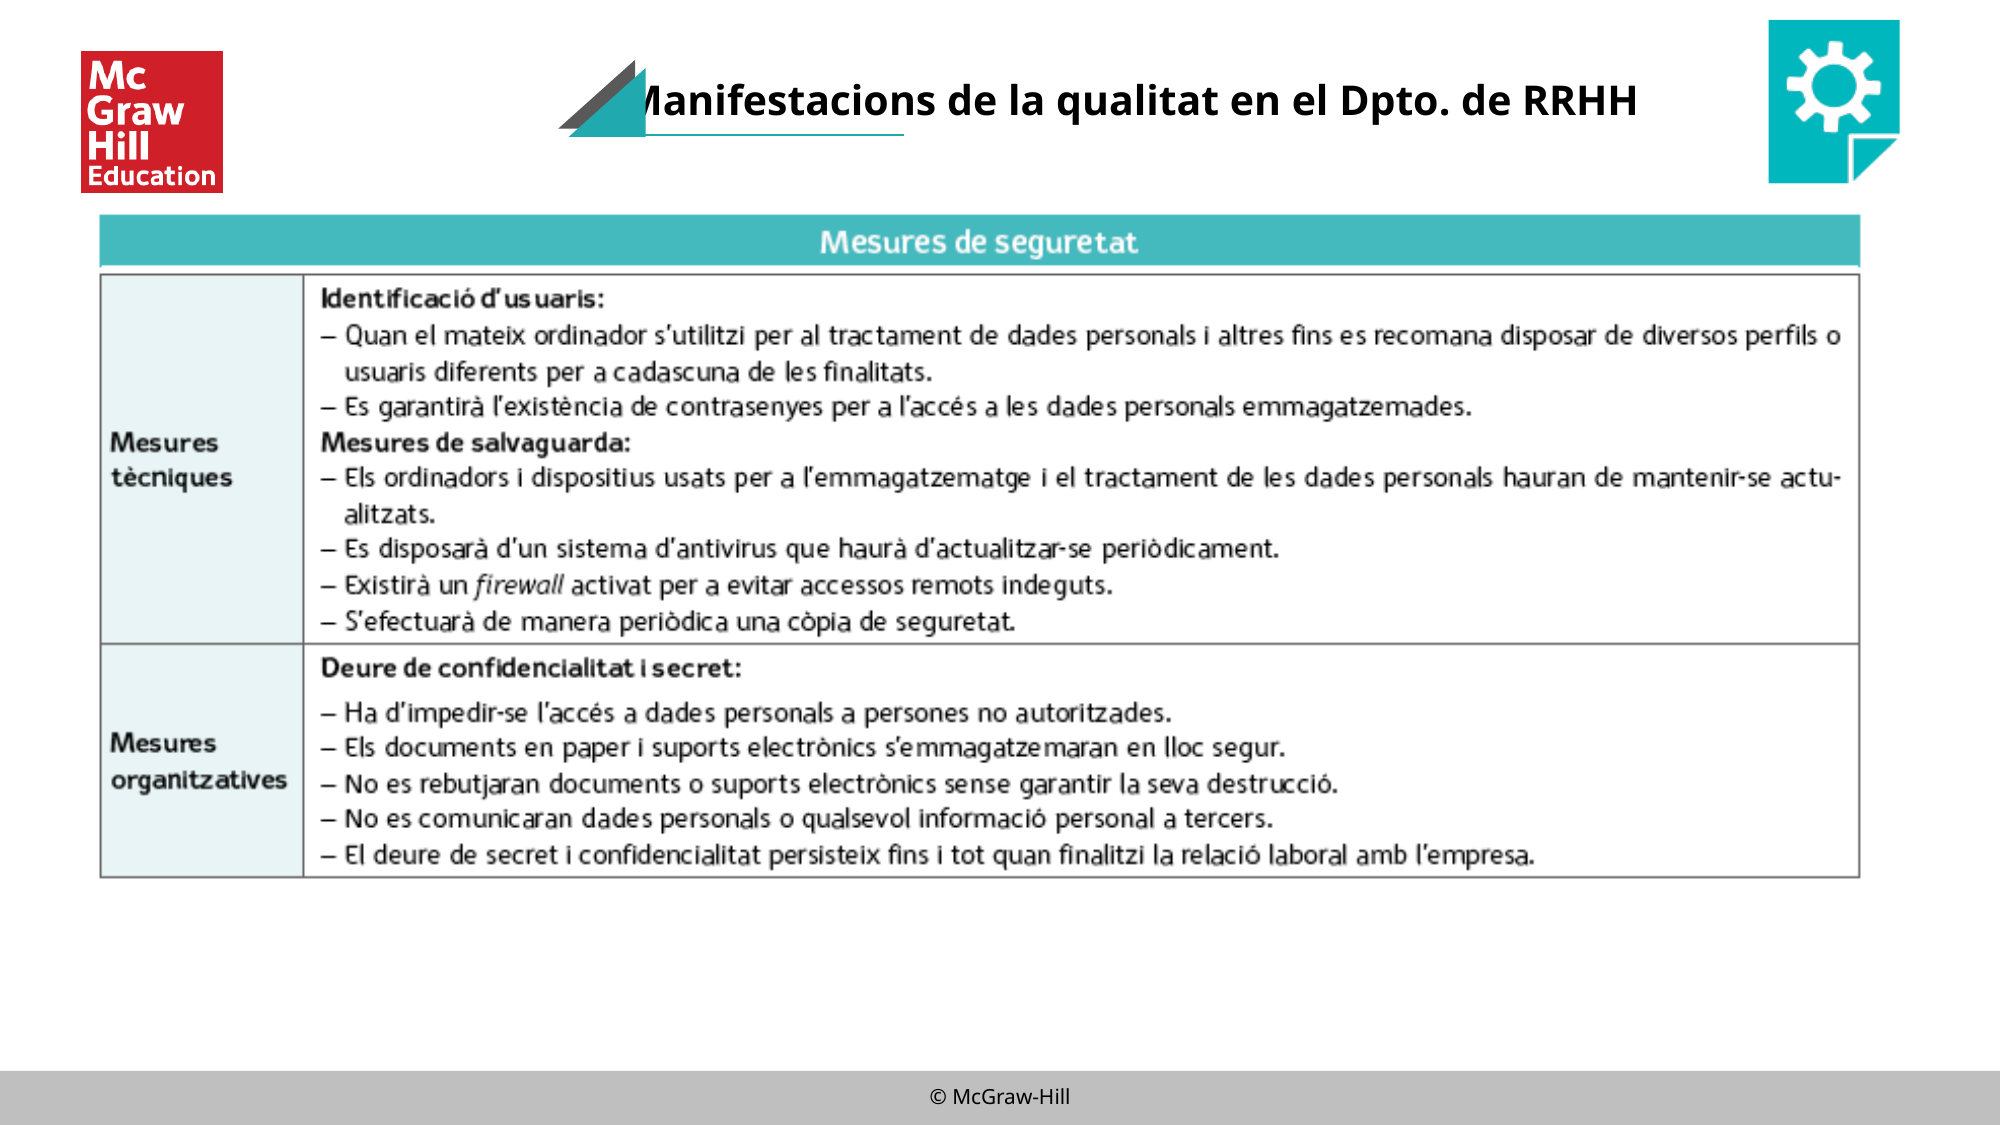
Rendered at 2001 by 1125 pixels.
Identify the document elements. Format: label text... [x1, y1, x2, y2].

title Manifestacions de la qualitat en el Dpto. de RRHH [0, 72, 1661, 194]
picture [81, 51, 223, 72]
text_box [558, 59, 905, 137]
picture [94, 205, 1875, 895]
picture [1683, 16, 1904, 185]
